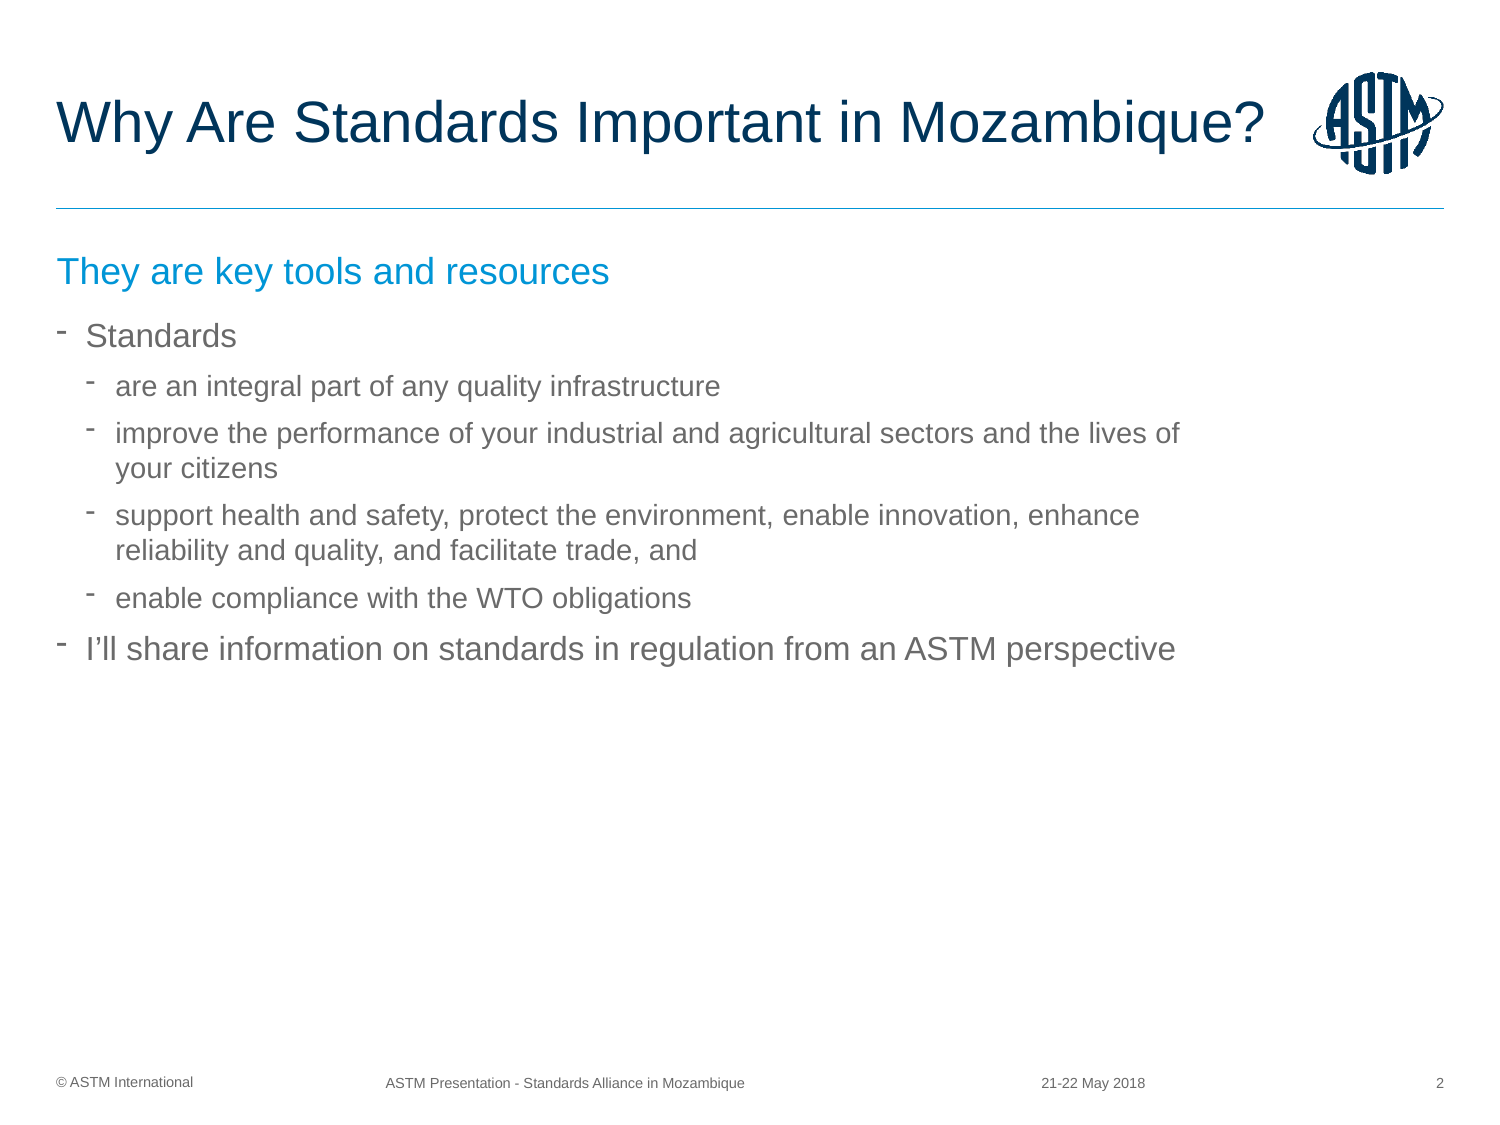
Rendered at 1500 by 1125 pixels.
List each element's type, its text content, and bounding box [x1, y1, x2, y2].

slide_number 2 [1370, 1072, 1444, 1093]
list Standards are an integral part of any quality infrastructure improve the performance of your industrial and agricultural sectors and the lives of your citizens support health and safety, protect the environment, enable innovation, enhance reliability and quality, and facilitate trade, and enable compliance with the WTO obligations I’ll share information on standards in regulation from an ASTM perspective [55, 314, 1214, 1022]
list They are key tools and resources [56, 247, 718, 297]
picture [1312, 71, 1444, 175]
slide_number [860, 1072, 1326, 1093]
title Why Are Standards Important in Mozambique? [56, 53, 1289, 194]
footer ASTM Presentation - Standards Alliance in Mozambique [307, 1072, 824, 1093]
